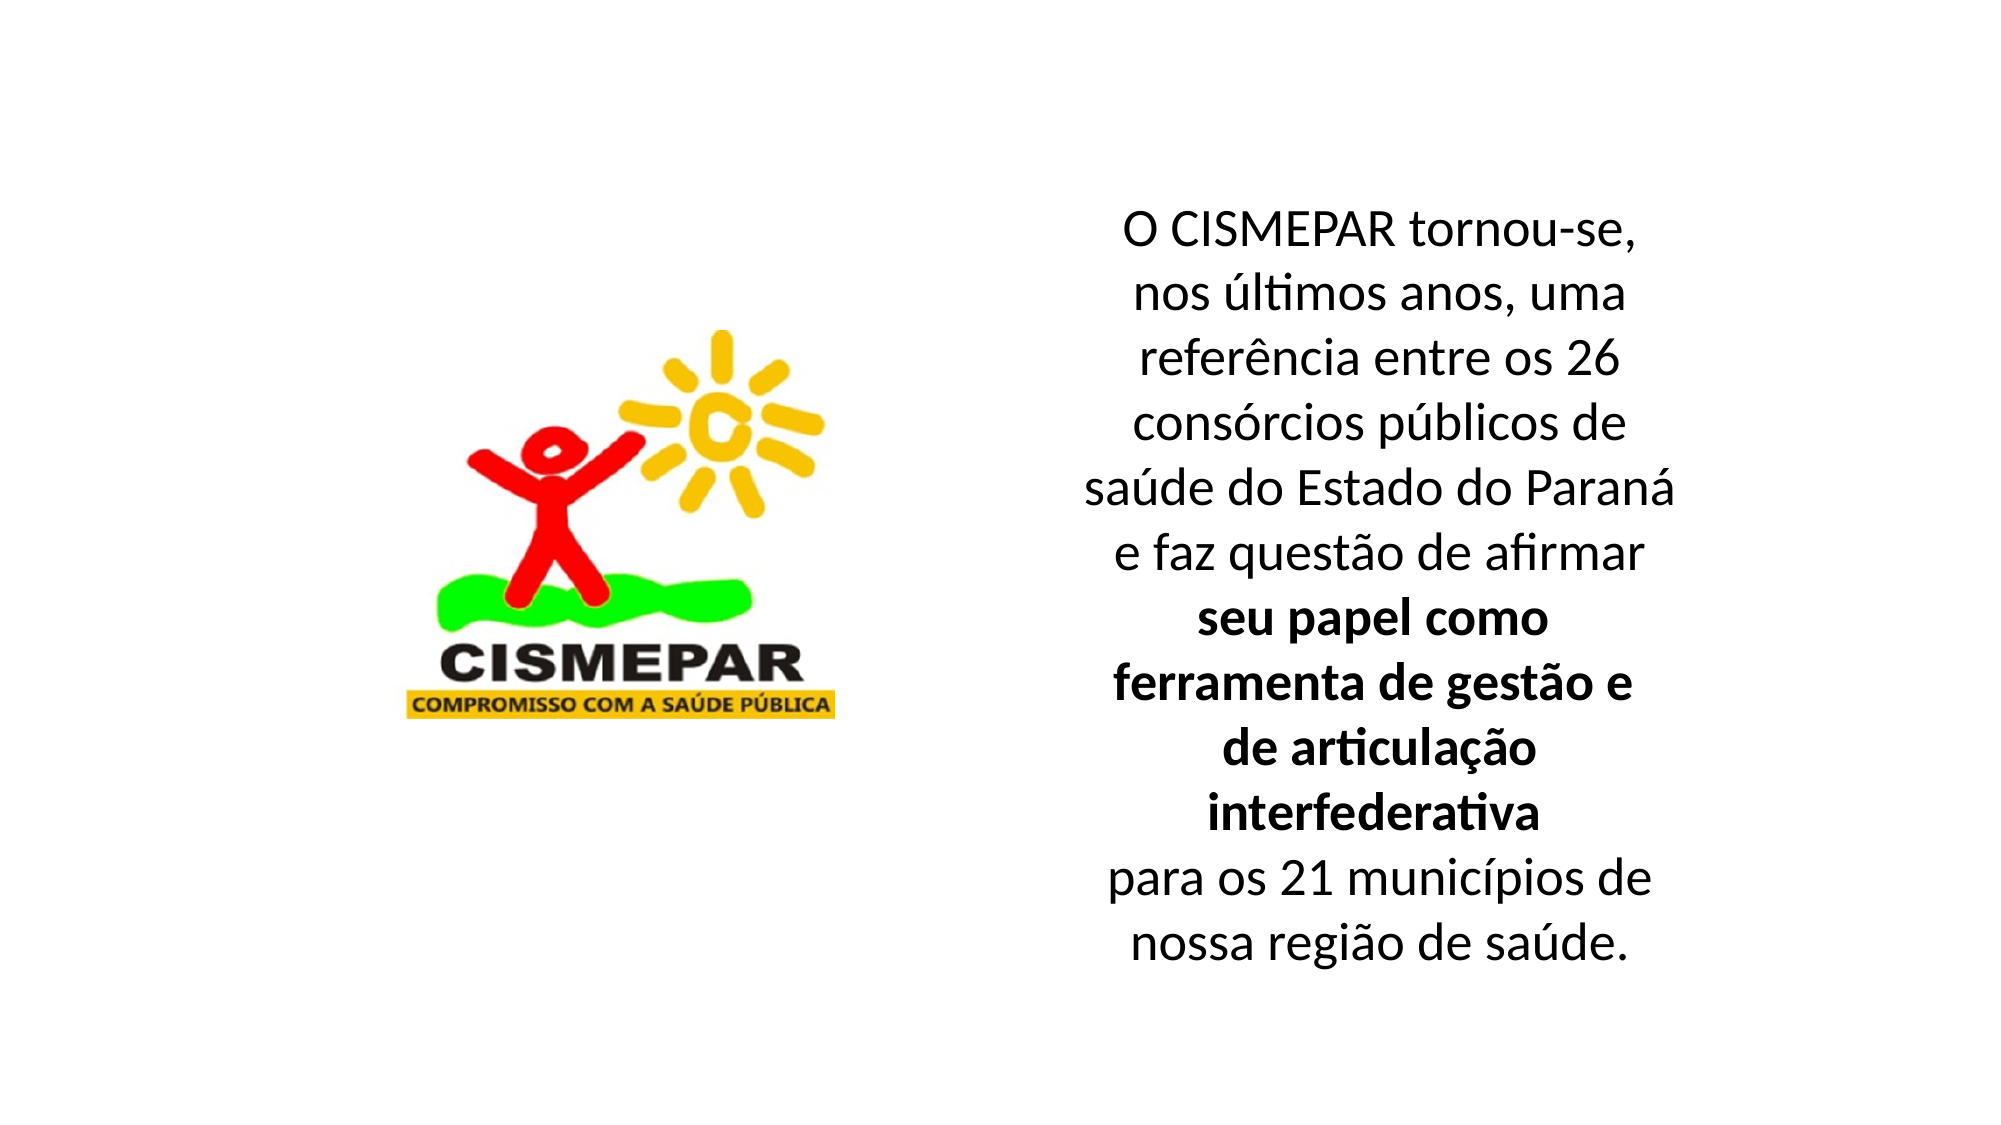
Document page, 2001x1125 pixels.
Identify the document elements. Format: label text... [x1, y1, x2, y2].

picture [385, 330, 835, 719]
text_box O CISMEPAR tornou-se, nos últimos anos, uma referência entre os 26 consórcios públicos de saúde do Estado do Paraná e faz questão de afirmar seu papel como ferramenta de gestão e de articulação interfederativa para os 21 municípios de nossa região de saúde. [1064, 184, 1697, 979]
